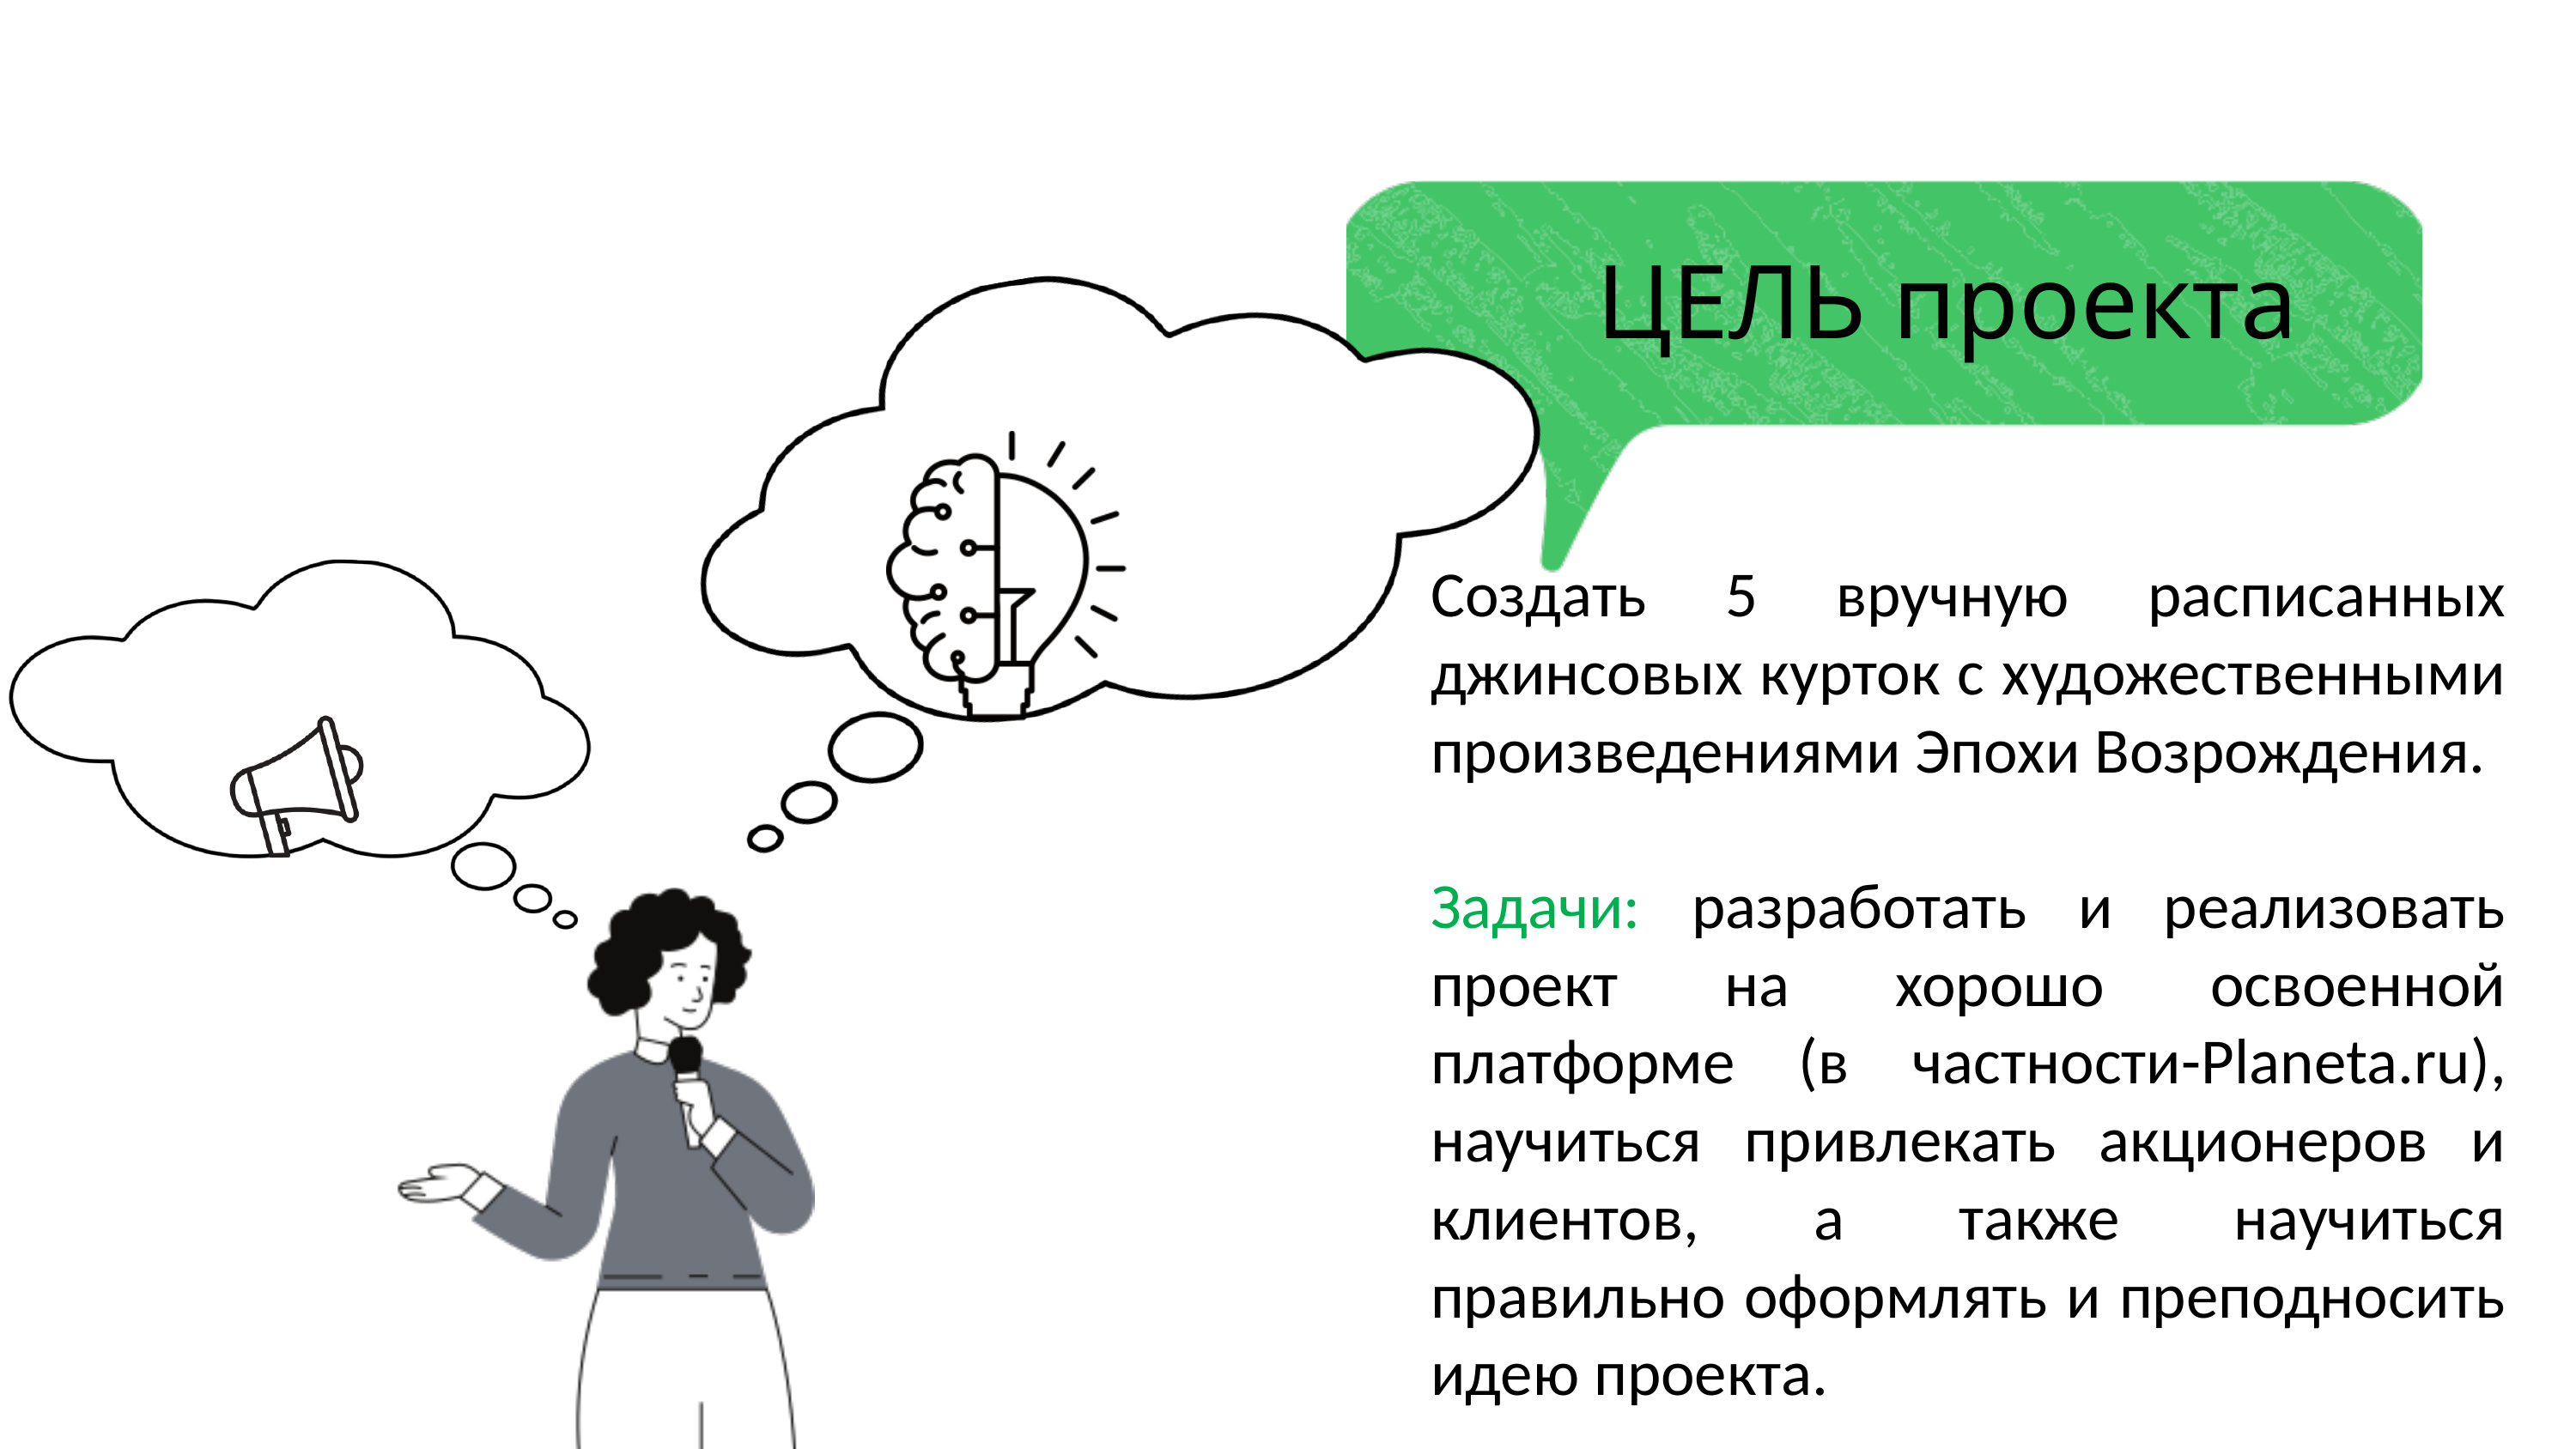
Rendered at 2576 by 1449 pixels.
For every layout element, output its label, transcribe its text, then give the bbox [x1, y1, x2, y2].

picture [0, 544, 815, 1449]
text_box Создать 5 вручную расписанных джинсовых курток с художественными произведениями Эпохи Возрождения. Задачи: разработать и реализовать проект на хорошо освоенной платформе (в частности-Planeta.ru), научиться привлекать акционеров и клиентов, а также научиться правильно оформлять и преподносить идею проекта. [1431, 552, 2506, 1409]
picture [658, 180, 2422, 858]
